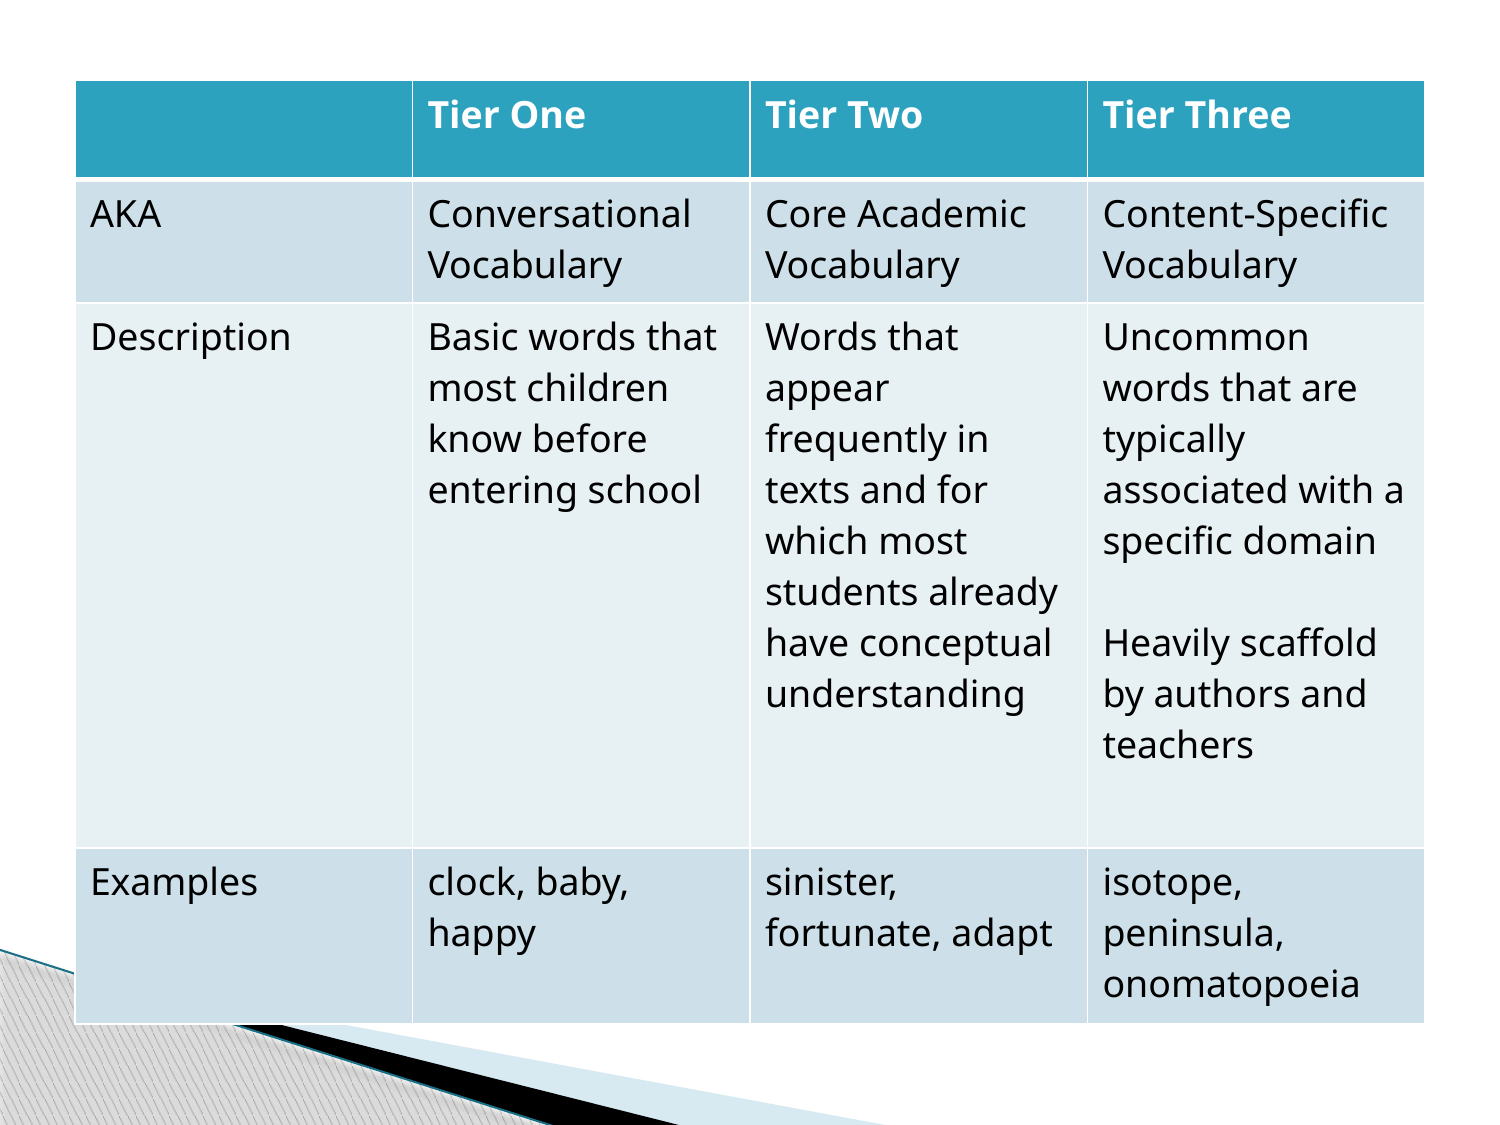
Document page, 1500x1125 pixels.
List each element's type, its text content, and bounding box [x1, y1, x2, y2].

table_header Tier Three [1088, 81, 1424, 177]
table_cell Description [76, 304, 412, 847]
table_cell clock, baby, happy [413, 849, 749, 1023]
table_cell Examples [76, 849, 412, 1023]
table_header [76, 81, 412, 177]
table_cell Content-Specific Vocabulary [1088, 182, 1424, 302]
table_cell Basic words that most children know before entering school [413, 304, 749, 847]
table_cell Words that appear frequently in texts and for which most students already have conceptual understanding [751, 304, 1087, 847]
table_cell isotope, peninsula, onomatopoeia [1088, 849, 1424, 1023]
table_cell AKA [76, 182, 412, 302]
table_header Tier One [413, 81, 749, 177]
table_cell sinister, fortunate, adapt [751, 849, 1087, 1023]
table_header Tier Two [751, 81, 1087, 177]
table_cell Uncommon words that are typically associated with a specific domain Heavily scaffold by authors and teachers [1088, 304, 1424, 847]
table_cell Conversational Vocabulary [413, 182, 749, 302]
table_cell Core Academic Vocabulary [751, 182, 1087, 302]
